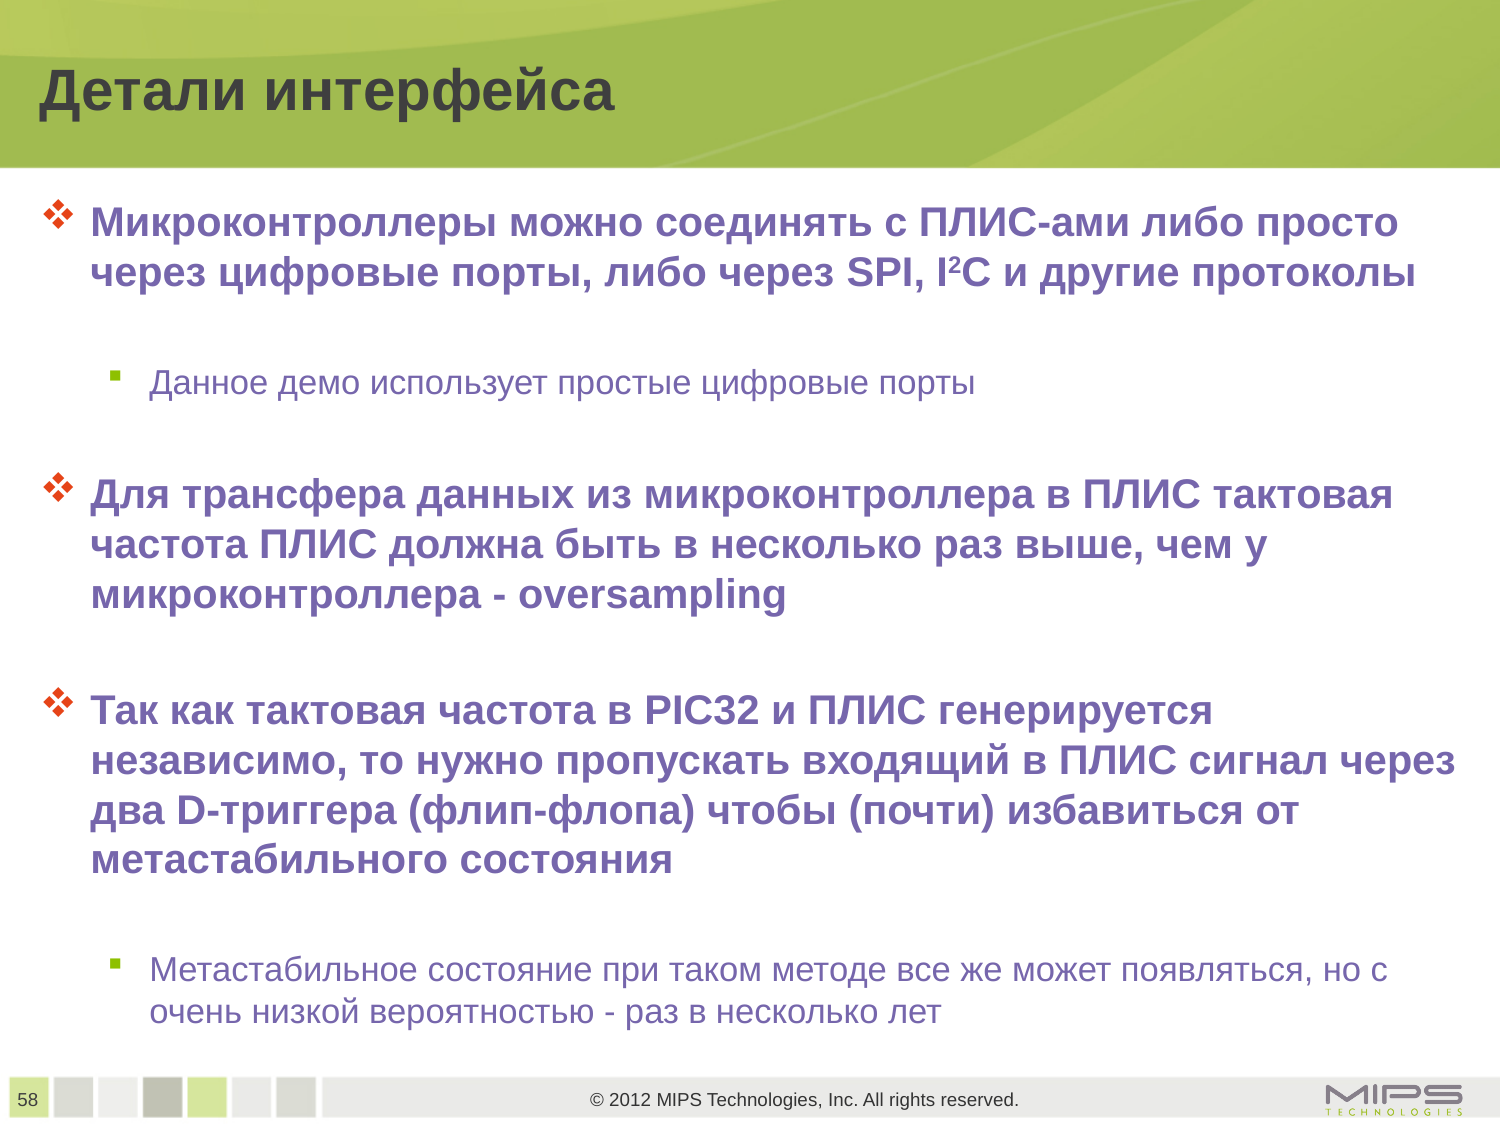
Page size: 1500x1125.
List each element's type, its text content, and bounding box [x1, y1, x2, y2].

picture [0, 0, 1500, 1124]
list Микроконтроллеры можно соединять с ПЛИС-ами либо просто через цифровые порты, либо через SPI, I2C и другие протоколы Данное демо использует простые цифровые порты Для трансфера данных из микроконтроллера в ПЛИС тактовая частота ПЛИС должна быть в несколько раз выше, чем у микроконтроллера - oversampling Так как тактовая частота в PIC32 и ПЛИС генерируется независимо, то нужно пропускать входящий в ПЛИС сигнал через два D-триггера (флип-флопа) чтобы (почти) избавиться от метастабильного состояния Метастабильное состояние при таком методе все же может появляться, но с очень низкой вероятностью - раз в несколько лет [24, 187, 1476, 1051]
title Детали интерфейса [24, 12, 1488, 163]
